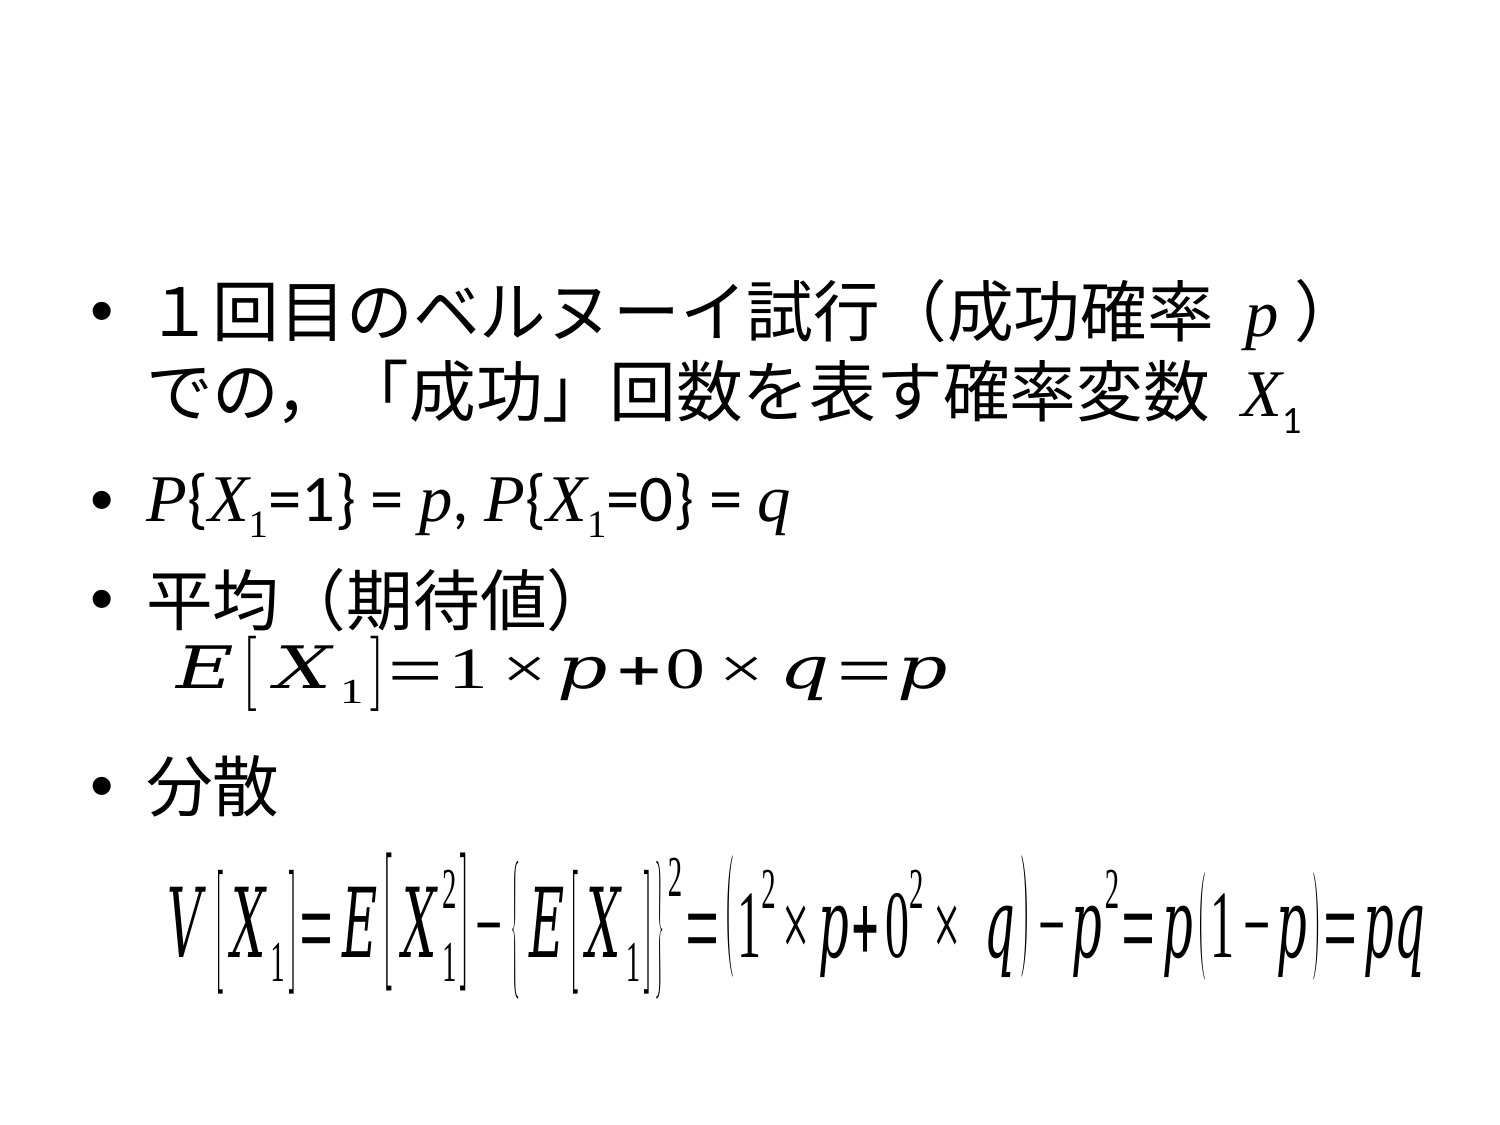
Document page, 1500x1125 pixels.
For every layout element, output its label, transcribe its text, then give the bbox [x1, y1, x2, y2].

list １回目のベルヌーイ試行（成功確率 p）での，「成功」回数を表す確率変数 X1 P{X1=1} = p, P{X1=0} = q 平均（期待値） 分散 [75, 262, 1425, 1005]
